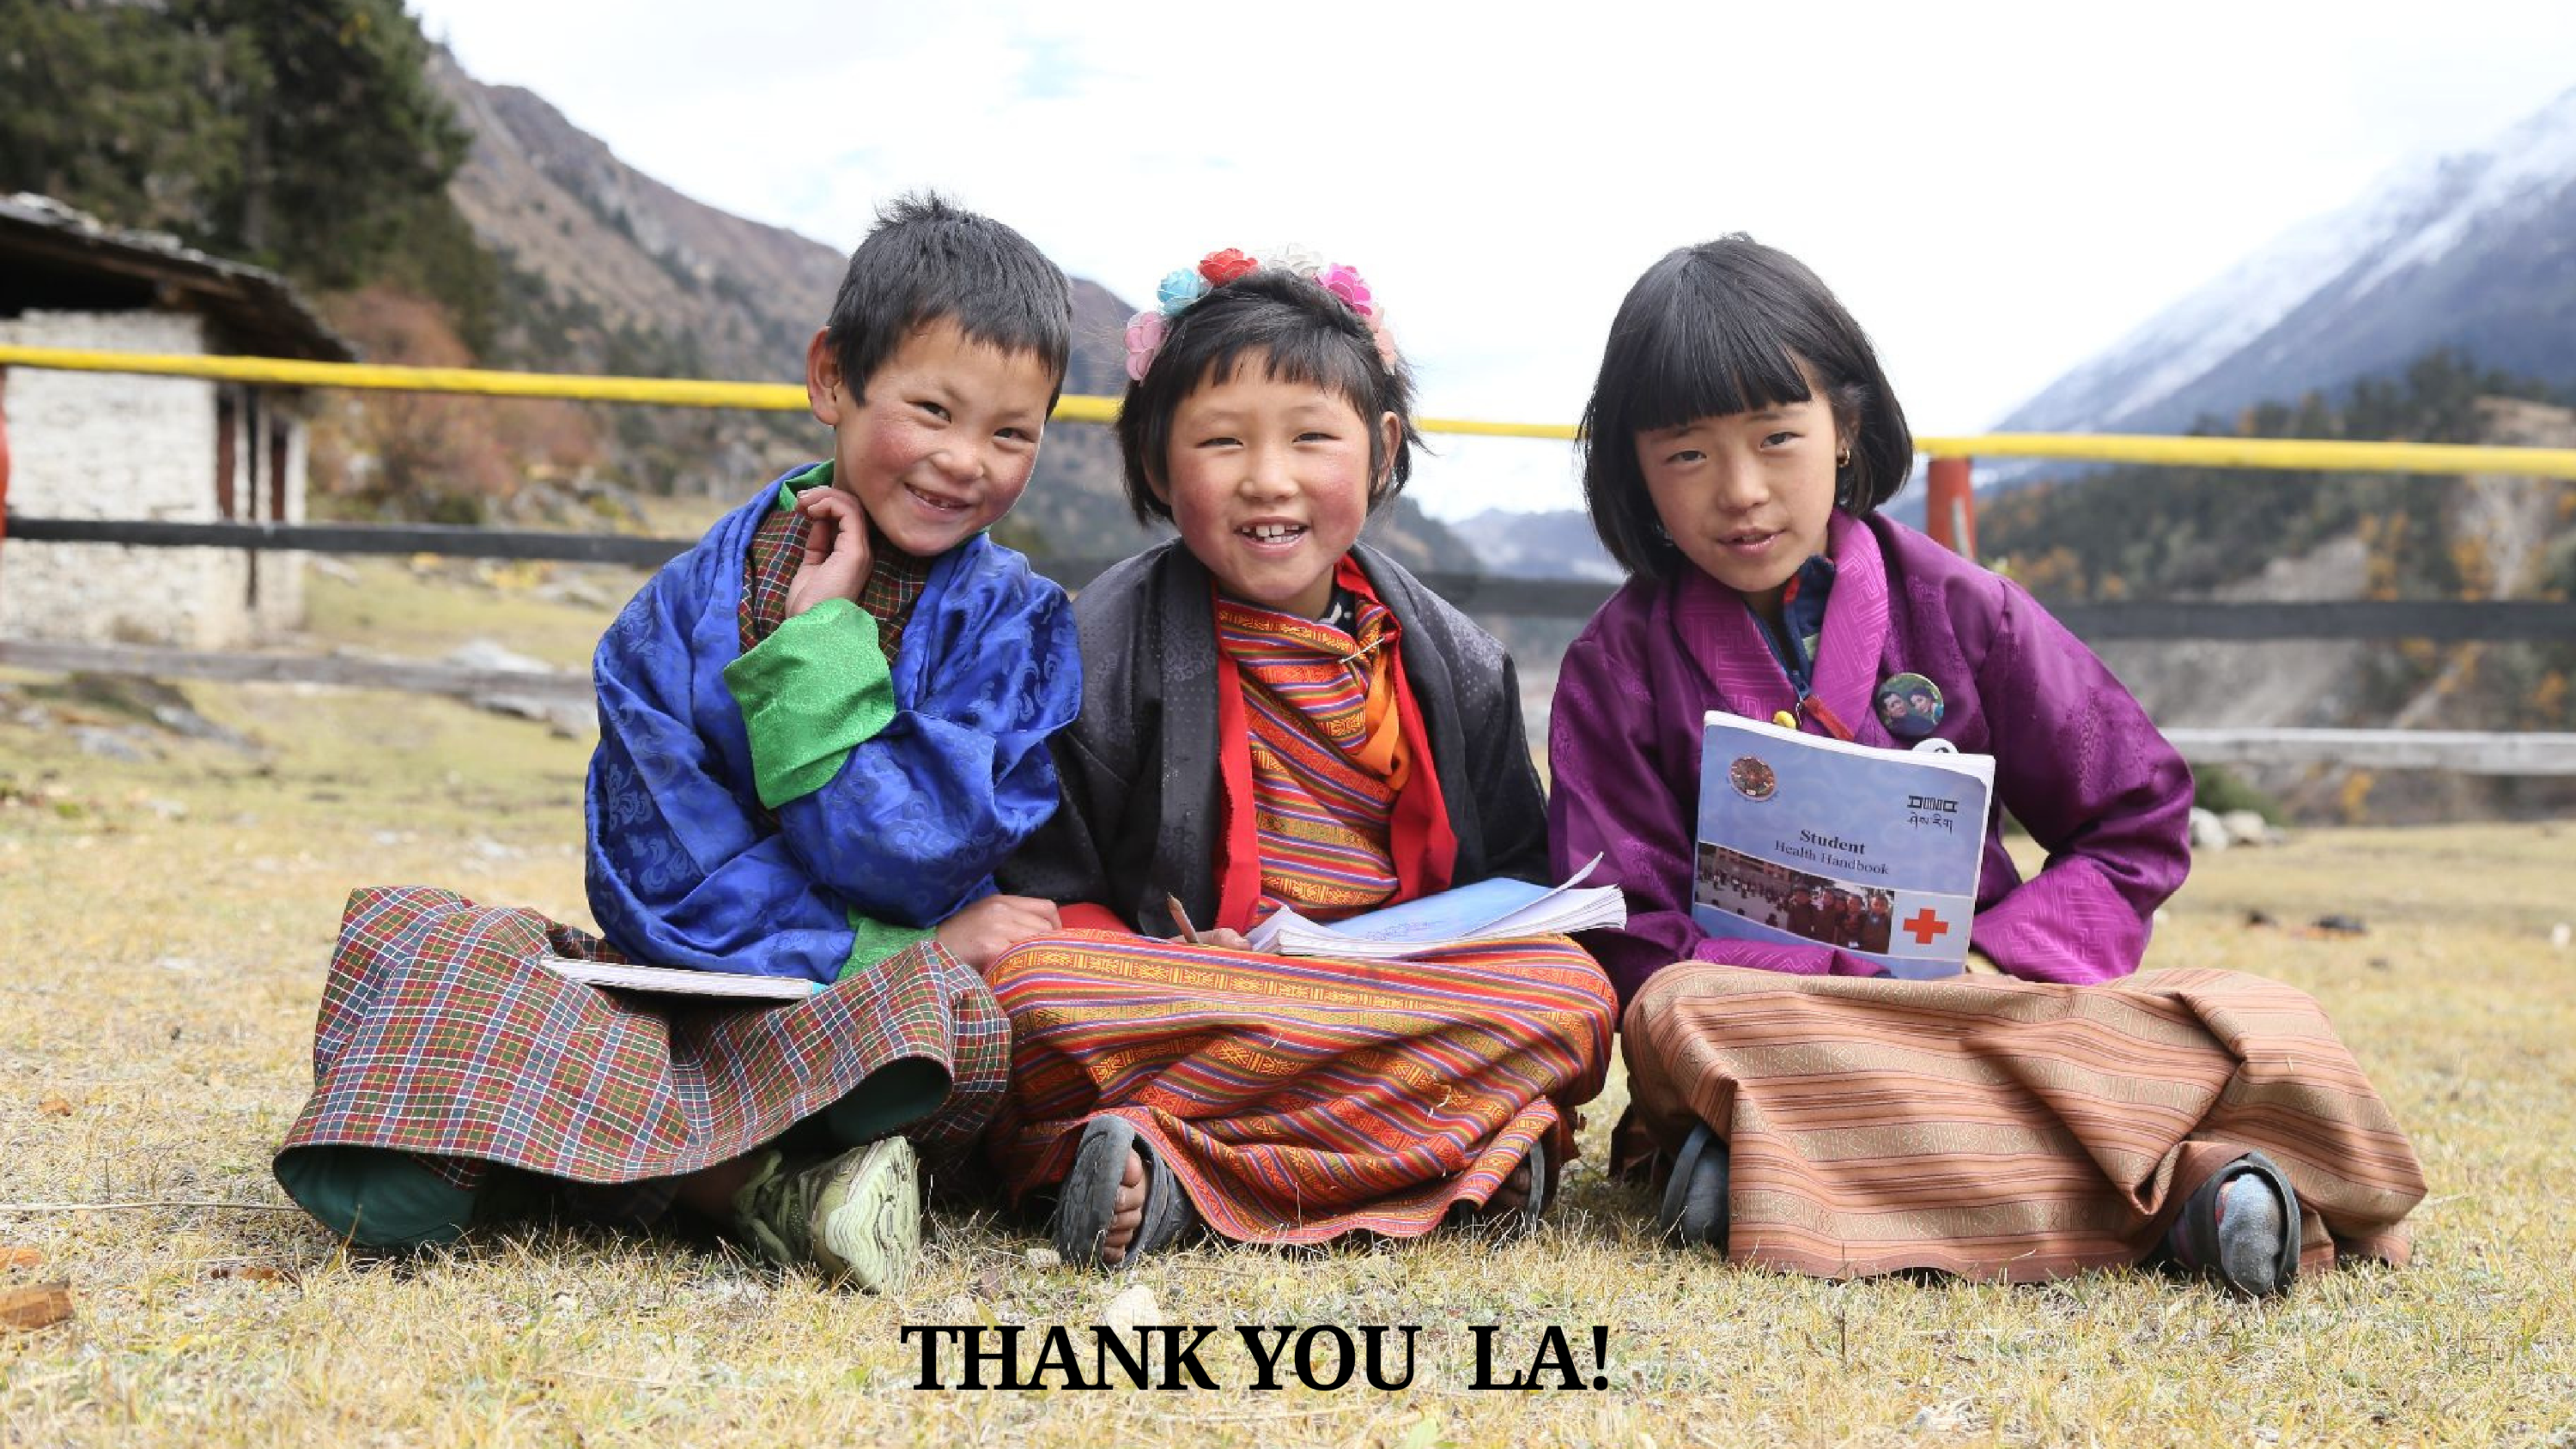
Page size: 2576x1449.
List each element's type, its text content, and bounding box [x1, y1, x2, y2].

picture [0, 0, 2576, 1449]
title THANK YOU LA! [898, 1299, 1678, 1449]
